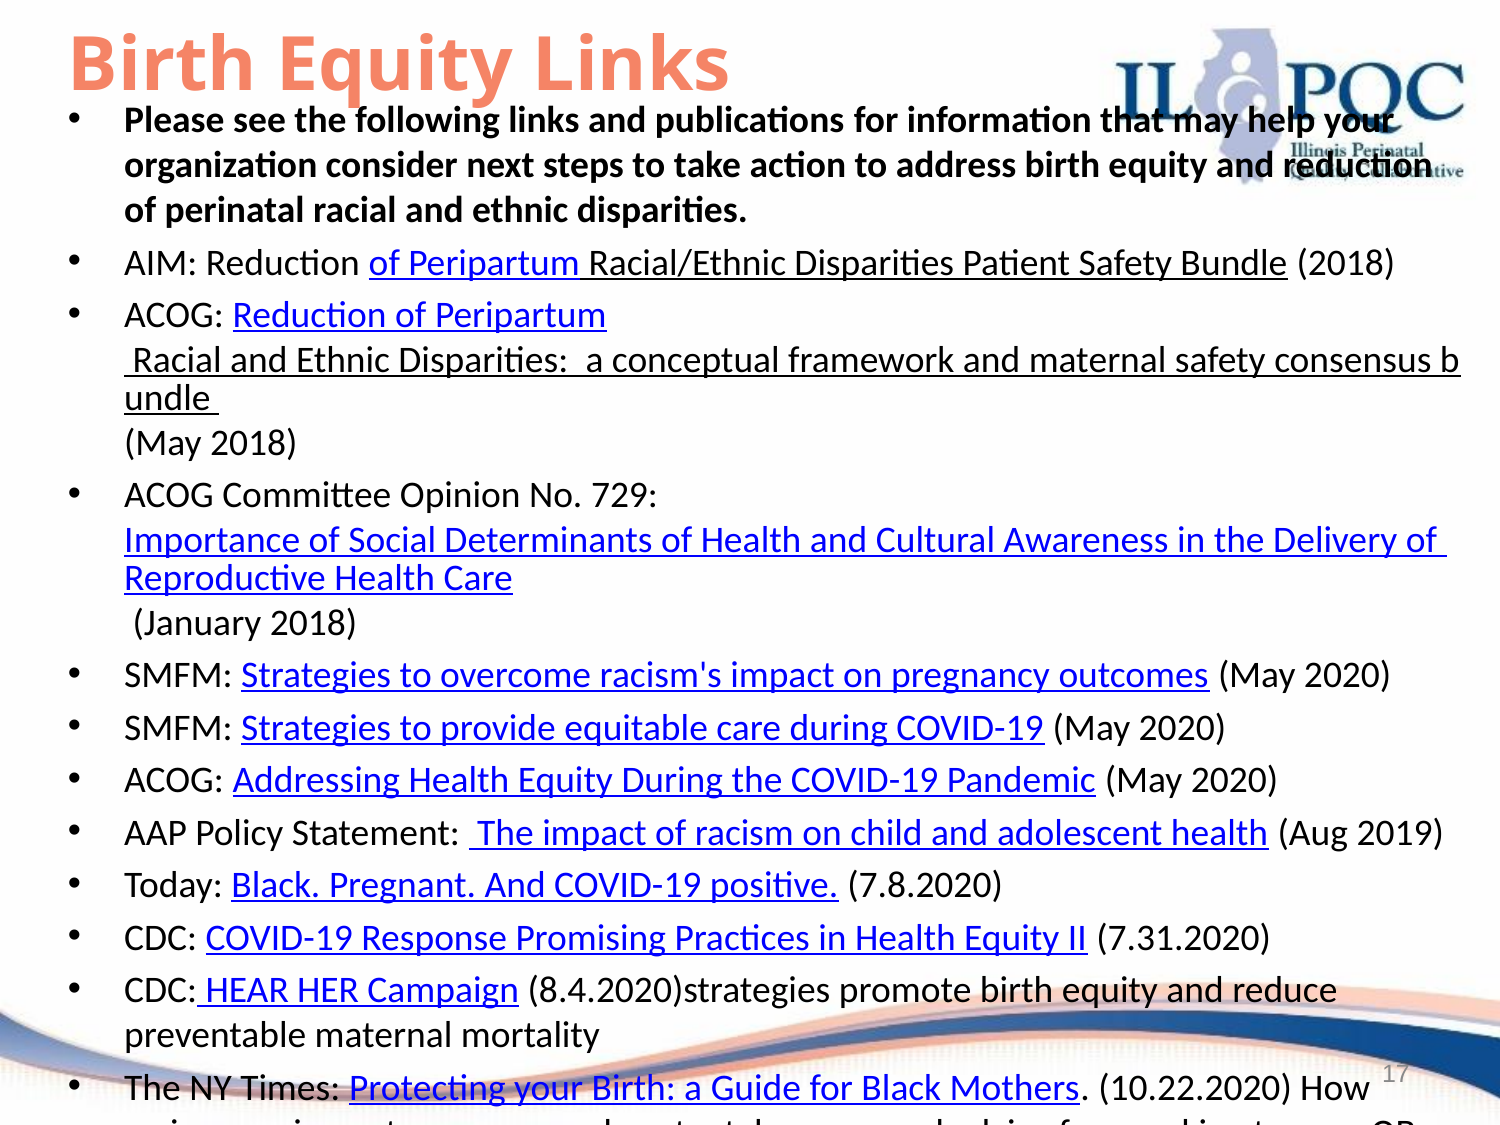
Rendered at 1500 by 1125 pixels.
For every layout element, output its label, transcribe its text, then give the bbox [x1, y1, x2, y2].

slide_number 17 [1074, 1042, 1425, 1103]
list Please see the following links and publications for information that may help your organization consider next steps to take action to address birth equity and reduction of perinatal racial and ethnic disparities. AIM: Reduction of Peripartum Racial/Ethnic Disparities Patient Safety Bundle (2018) ACOG: Reduction of Peripartum Racial and Ethnic Disparities: a conceptual framework and maternal safety consensus bundle (May 2018) ACOG Committee Opinion No. 729: Importance of Social Determinants of Health and Cultural Awareness in the Delivery of Reproductive Health Care (January 2018) SMFM: Strategies to overcome racism's impact on pregnancy outcomes (May 2020) SMFM: Strategies to provide equitable care during COVID-19 (May 2020) ACOG: Addressing Health Equity During the COVID-19 Pandemic (May 2020) AAP Policy Statement: The impact of racism on child and adolescent health (Aug 2019) Today: Black. Pregnant. And COVID-19 positive. (7.8.2020) CDC: COVID-19 Response Promising Practices in Health Equity II (7.31.2020) CDC: HEAR HER Campaign (8.4.2020)strategies promote birth equity and reduce preventable maternal mortality The NY Times: Protecting your Birth: a Guide for Black Mothers. (10.22.2020) How racism can impact your pre- and postnatal care — and advice for speaking to your OB. NeoReviews: Advancing Health Equity by Translating Lessons Learned from NICU Family Visitations during the COVID-19 Pandemic (8.31.2020) [52, 87, 1478, 830]
title Birth Equity Links [52, 0, 1403, 87]
picture [0, 0, 1500, 1125]
